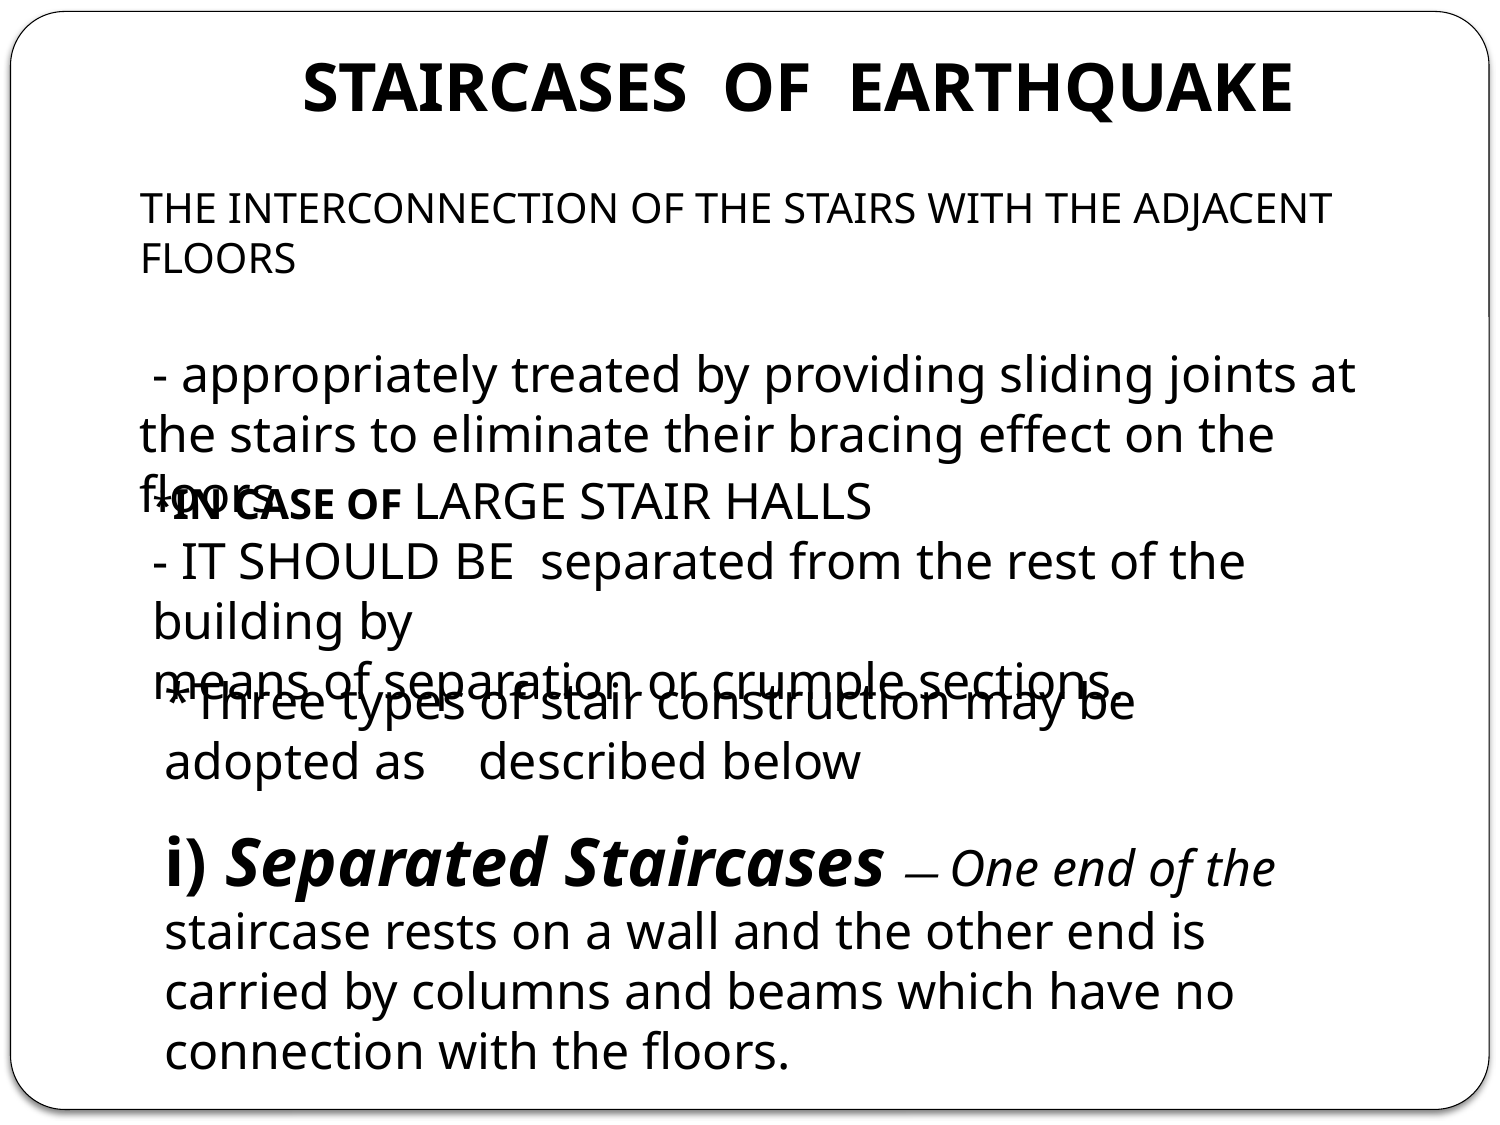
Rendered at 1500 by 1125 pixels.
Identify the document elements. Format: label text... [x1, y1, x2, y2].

text_box *Three types of stair construction may be adopted as described below [150, 662, 1325, 798]
text_box i) Separated Staircases — One end of the staircase rests on a wall and the other end is carried by columns and beams which have no connection with the floors. [149, 812, 1338, 1088]
text_box THE INTERCONNECTION OF THE STAIRS WITH THE ADJACENT FLOORS - appropriately treated by providing sliding joints at the stairs to eliminate their bracing effect on the floors [124, 174, 1388, 590]
text_box *IN CASE OF LARGE STAIR HALLS - IT SHOULD BE separated from the rest of the building by means of separation or crumple sections. [137, 462, 1363, 718]
text_box STAIRCASES OF EARTHQUAKE [287, 37, 1313, 133]
